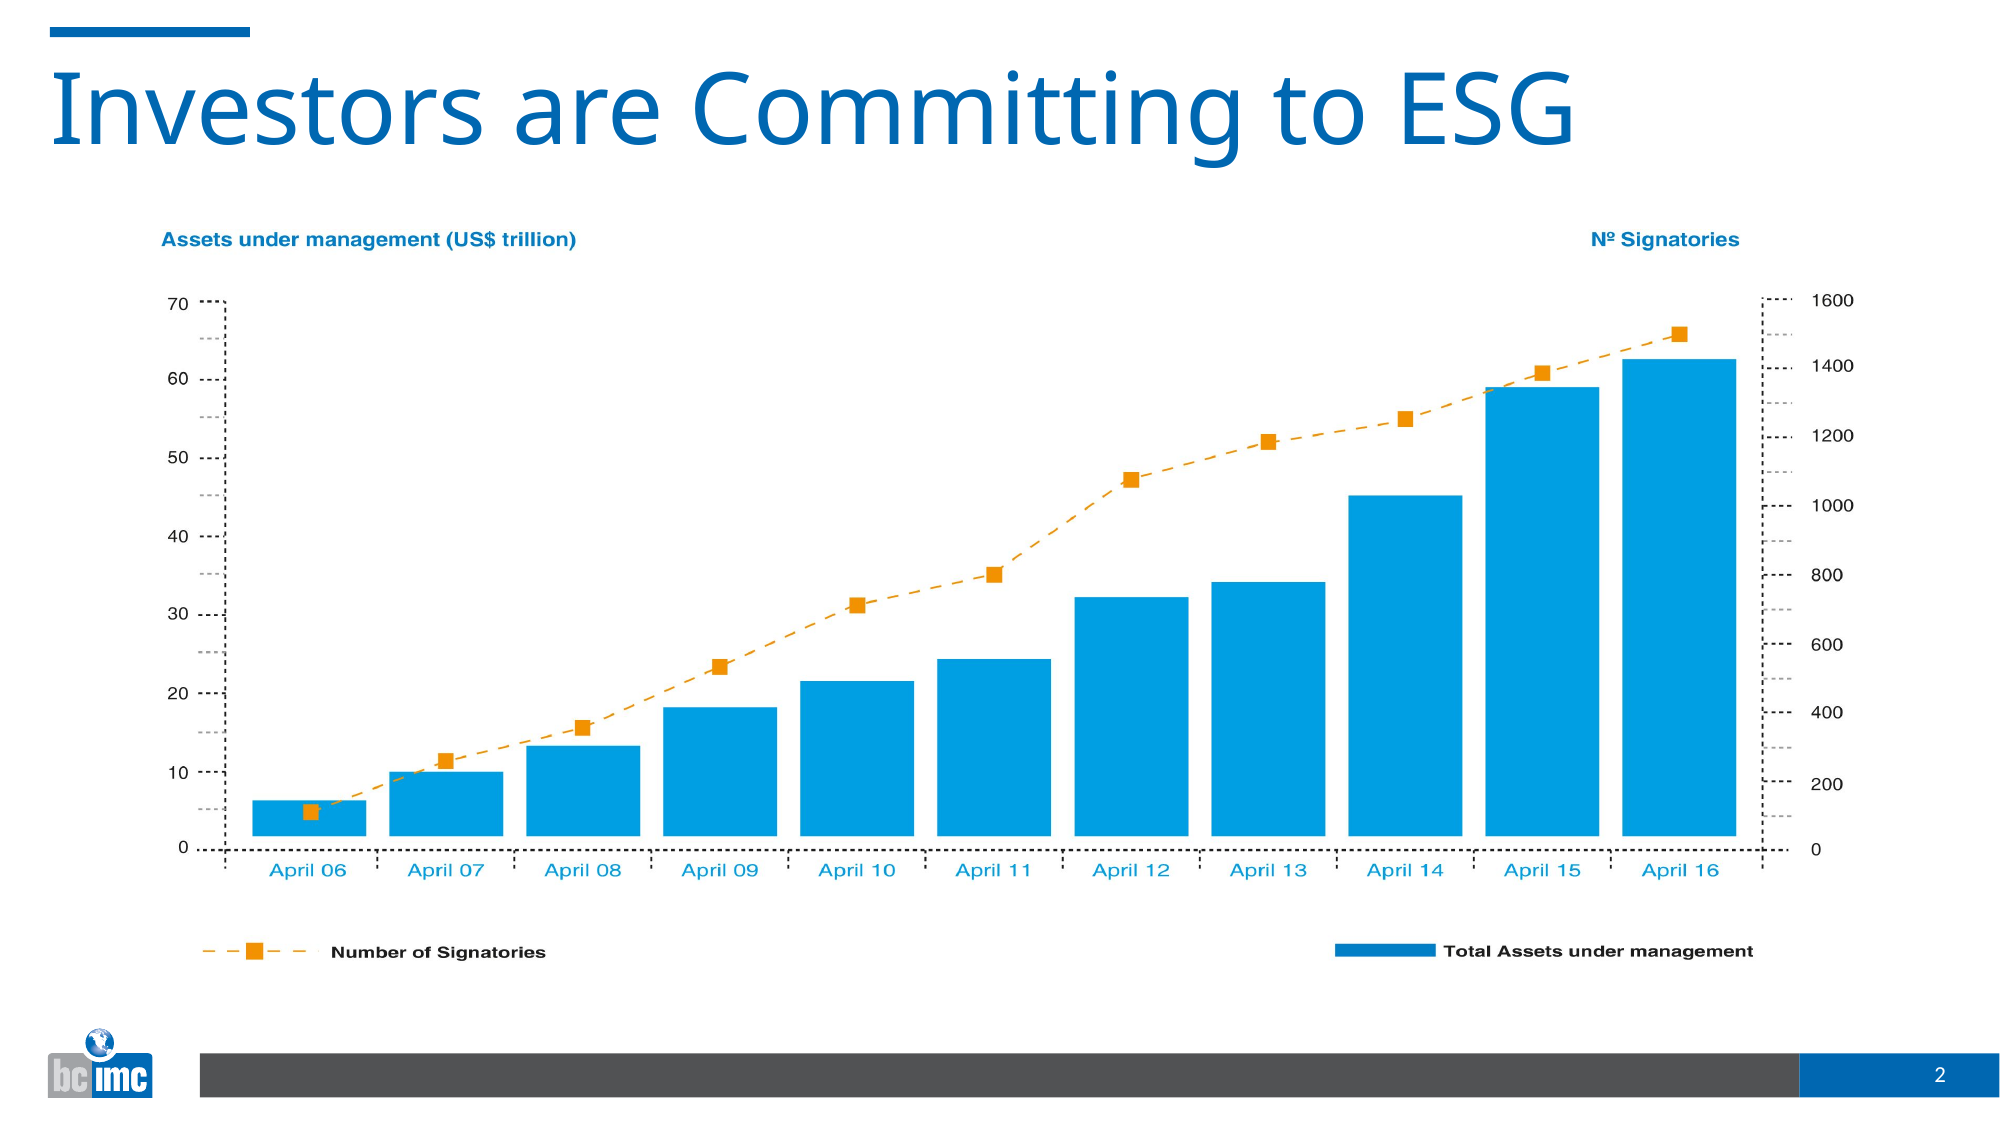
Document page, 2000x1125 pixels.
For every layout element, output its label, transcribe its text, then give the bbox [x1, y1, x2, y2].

title Investors are Committing to ESG [49, 45, 1950, 180]
slide_number 2 [1816, 1051, 1967, 1096]
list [126, 228, 1873, 963]
